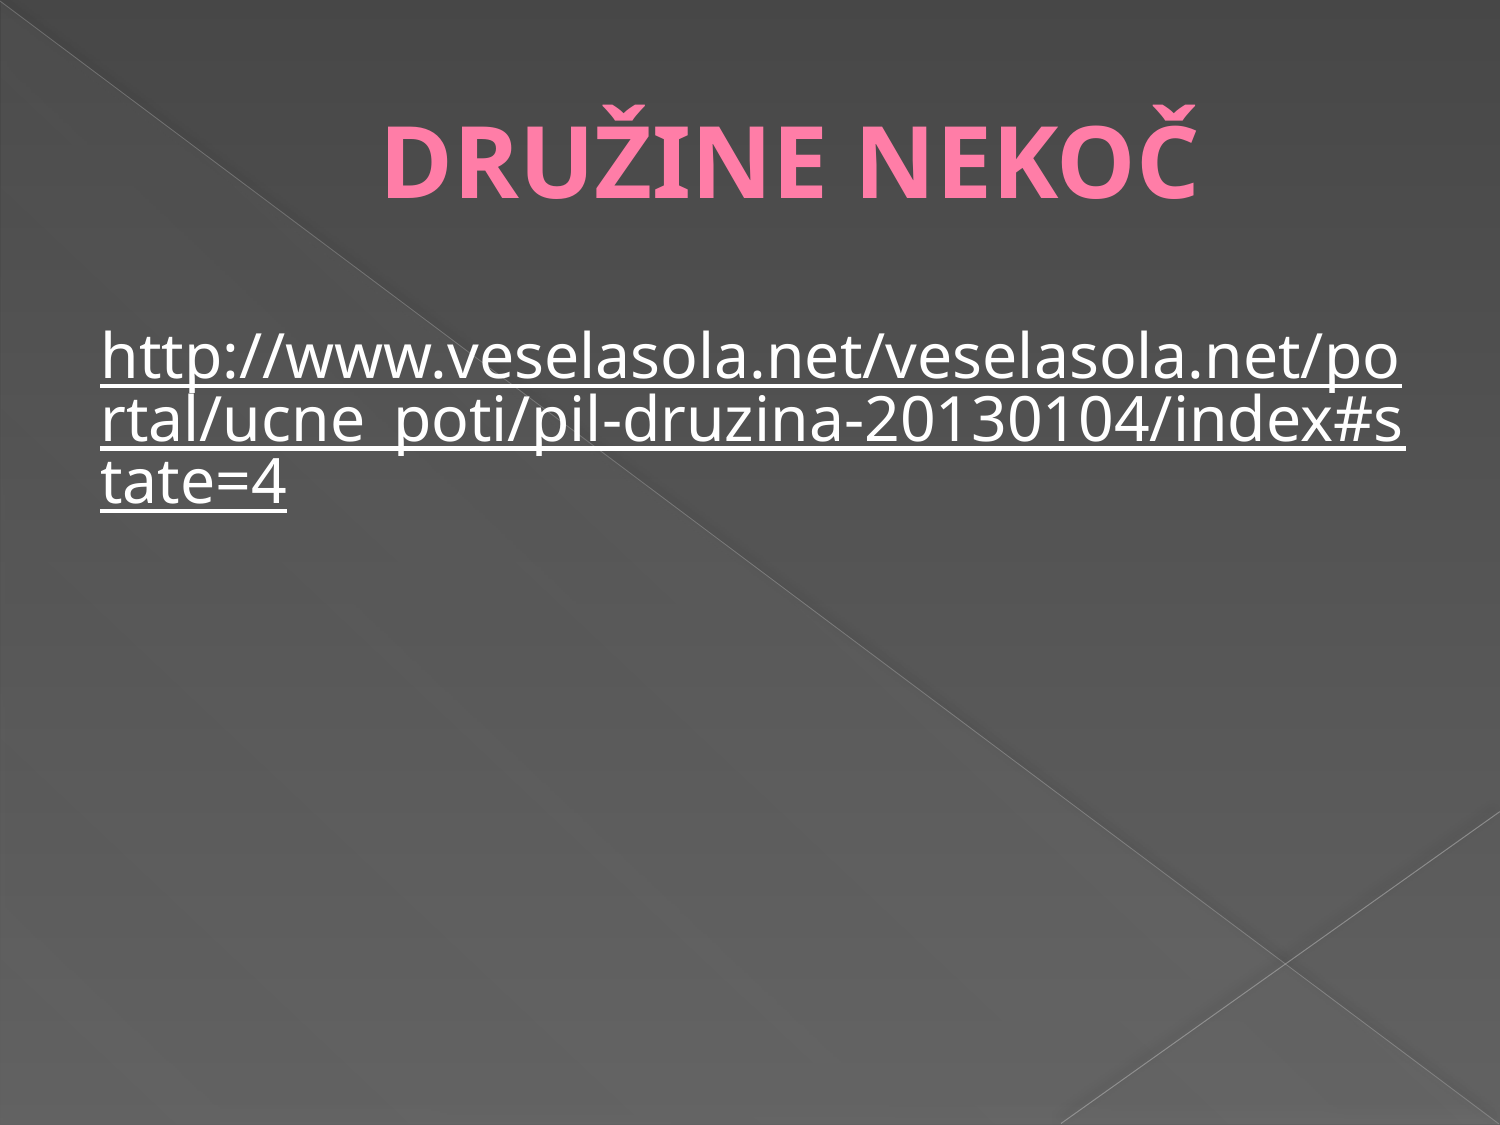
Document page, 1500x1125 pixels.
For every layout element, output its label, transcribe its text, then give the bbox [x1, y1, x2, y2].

list http://www.veselasola.net/veselasola.net/portal/ucne_poti/pil-druzina-20130104/index#state=4 [75, 308, 1425, 1059]
title DRUŽINE NEKOČ [75, 43, 1425, 274]
